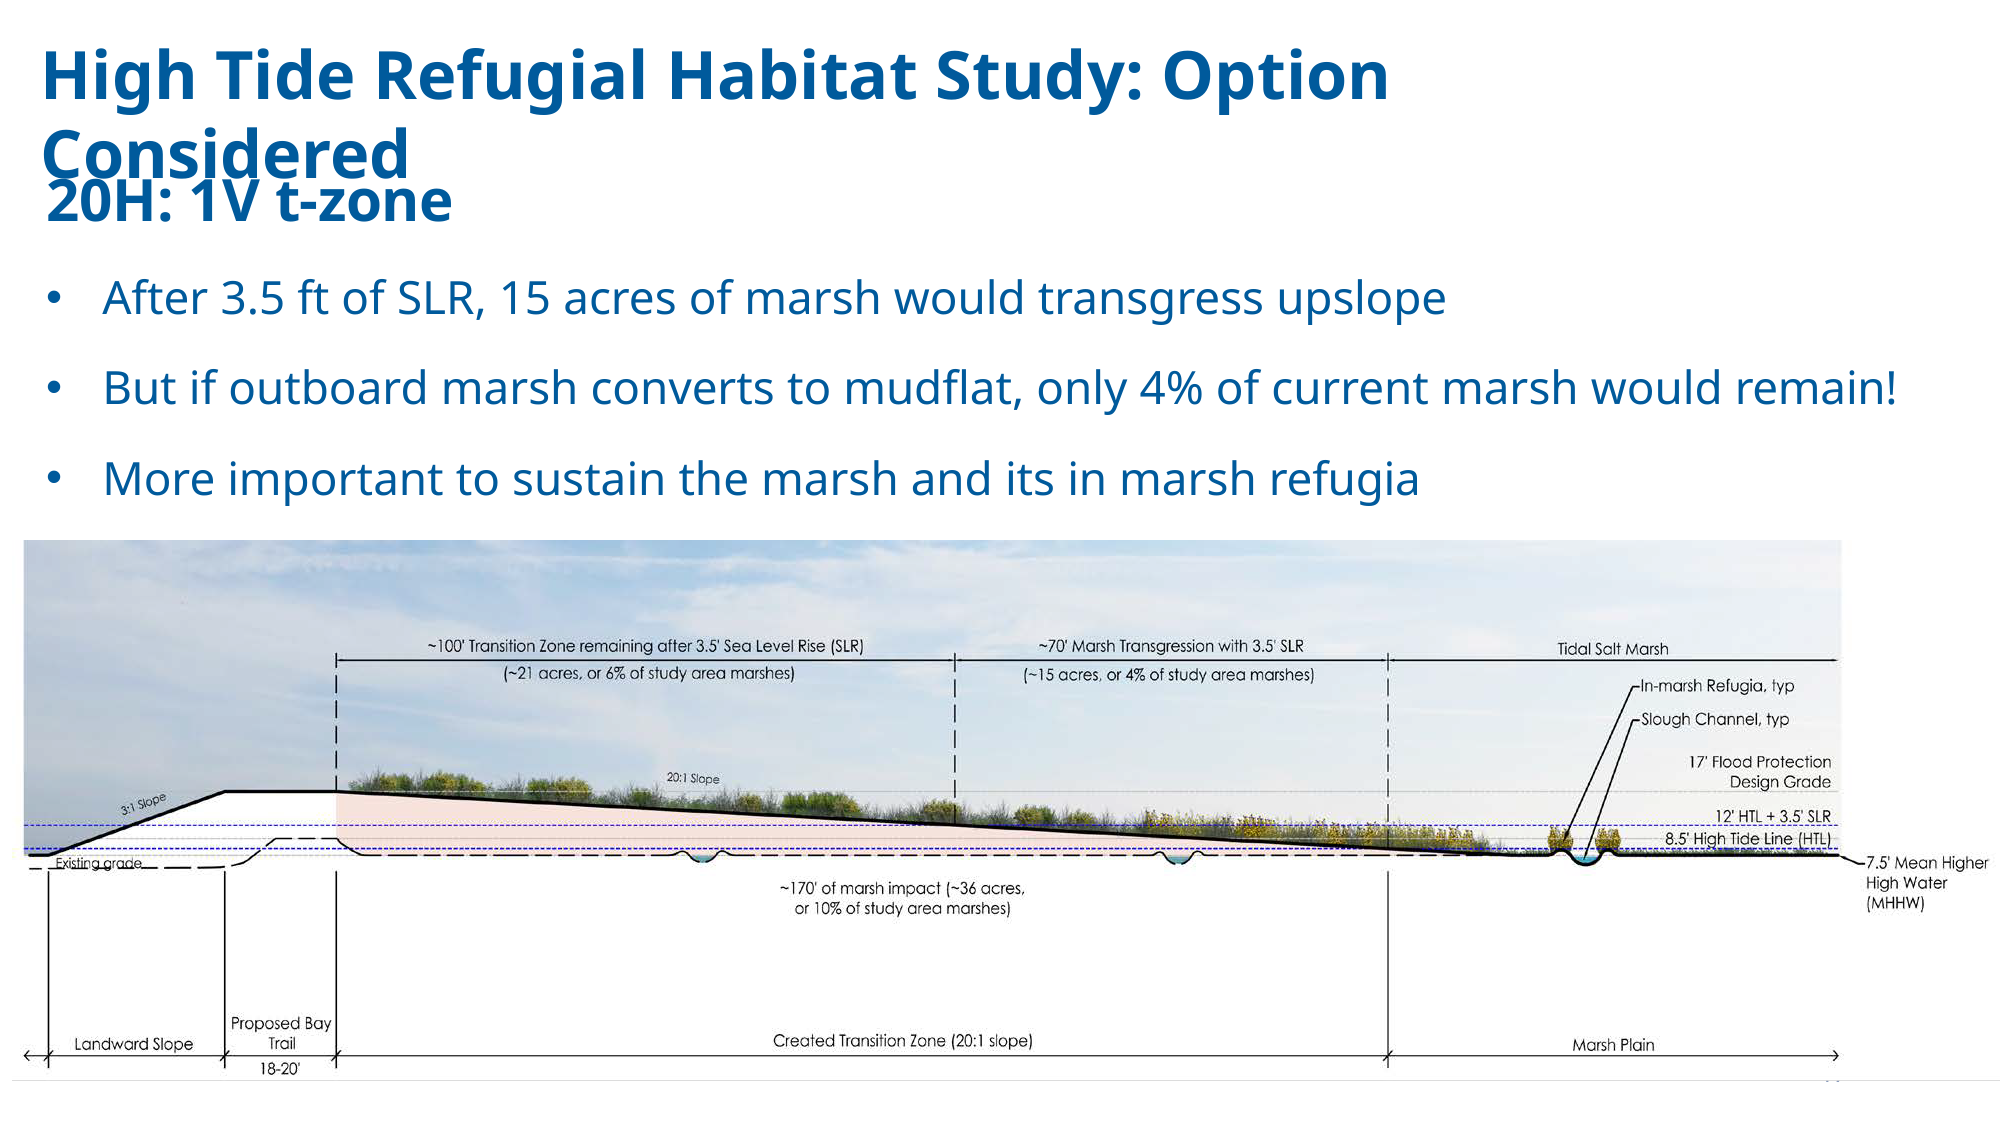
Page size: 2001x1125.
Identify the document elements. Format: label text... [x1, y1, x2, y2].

title High Tide Refugial Habitat Study: Option Considered [38, 30, 1715, 221]
text_box 20H: 1V t-zone After 3.5 ft of SLR, 15 acres of marsh would transgress upslope But if outboard marsh converts to mudflat, only 4% of current marsh would remain! More important to sustain the marsh and its in marsh refugia [43, 161, 1923, 505]
picture [12, 539, 2000, 1081]
